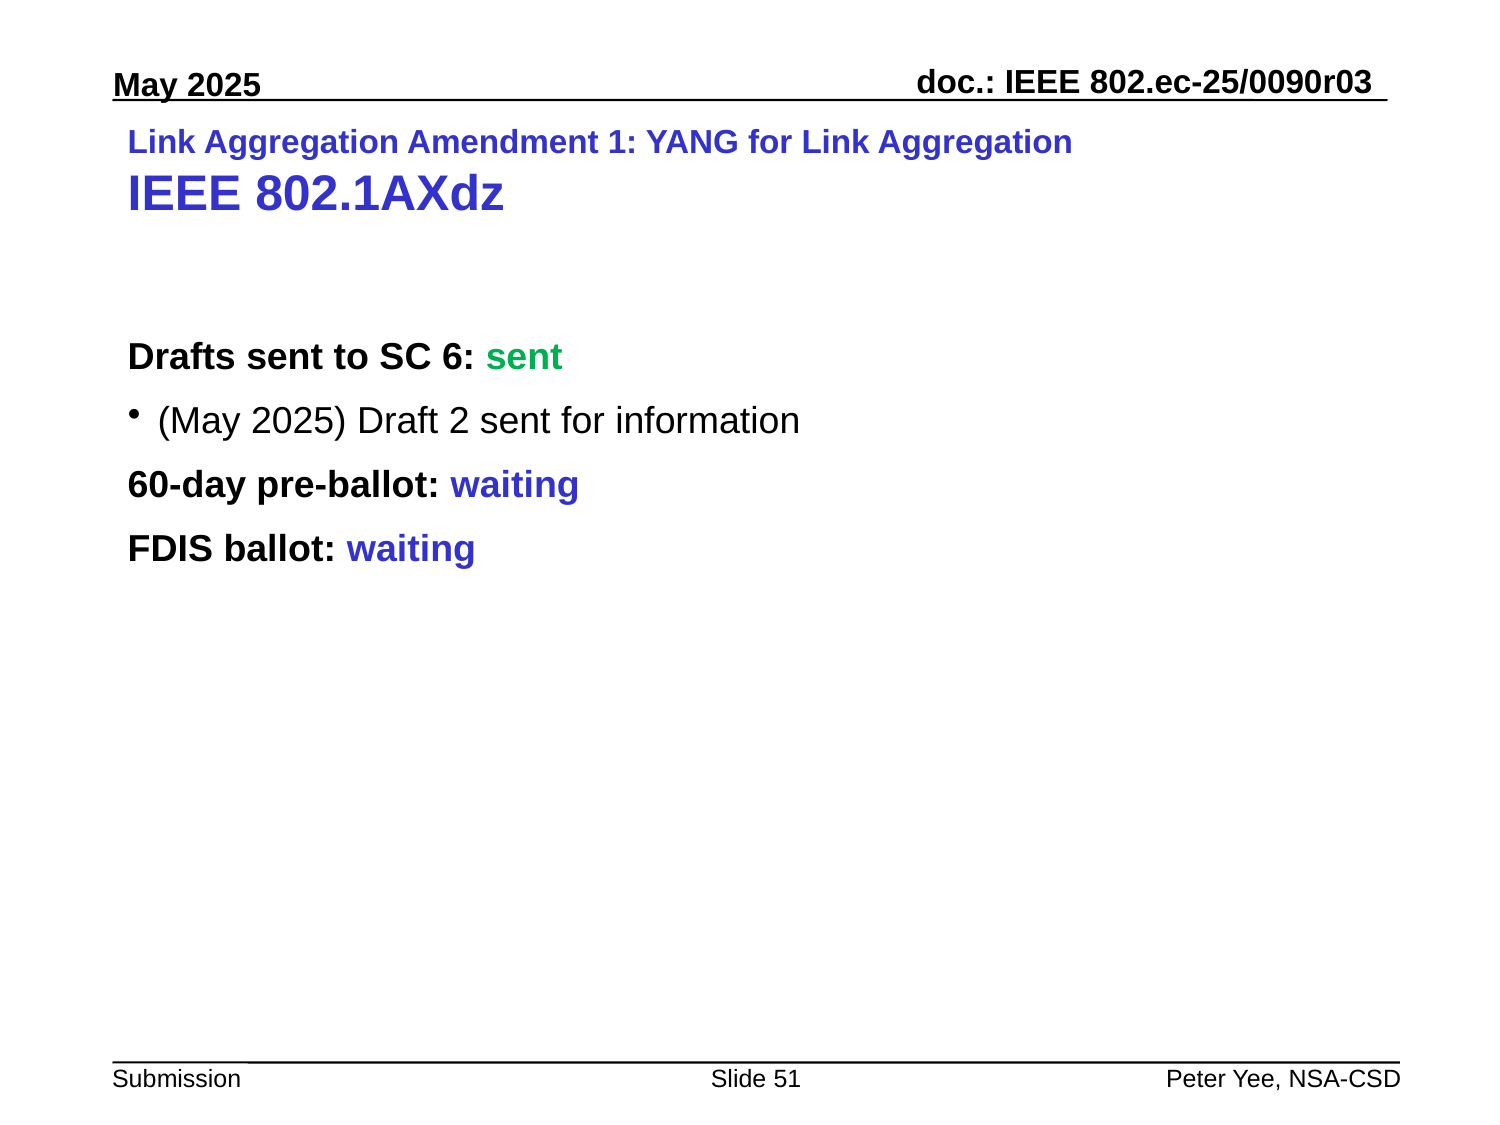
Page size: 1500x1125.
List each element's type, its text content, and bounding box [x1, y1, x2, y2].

footer Peter Yee, NSA-CSD [1164, 1061, 1402, 1093]
title Link Aggregation Amendment 1: YANG for Link Aggregation IEEE 802.1AXdz [112, 112, 1388, 288]
list Drafts sent to SC 6: sent (May 2025) Draft 2 sent for information 60-day pre-ballot: waiting FDIS ballot: waiting [112, 324, 1388, 1000]
slide_number Slide 51 [709, 1061, 803, 1093]
